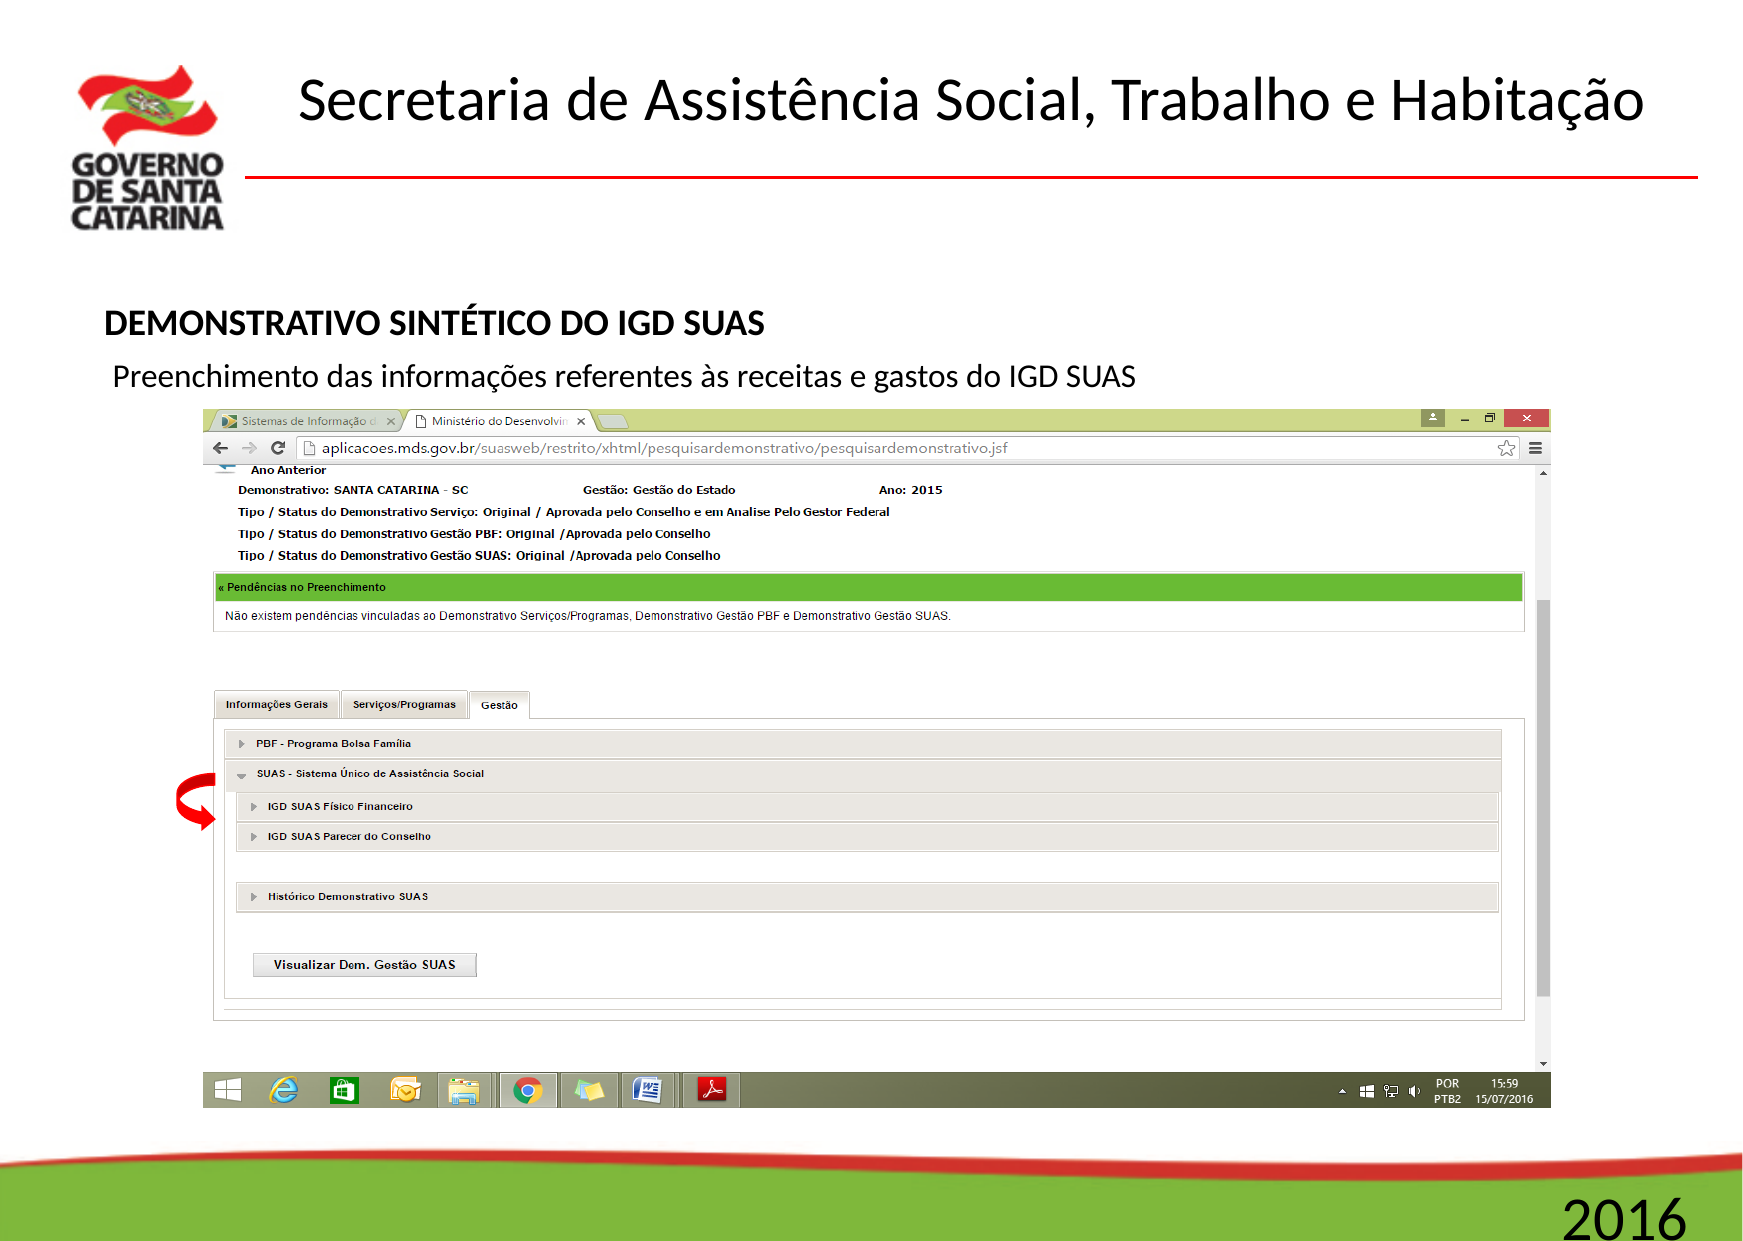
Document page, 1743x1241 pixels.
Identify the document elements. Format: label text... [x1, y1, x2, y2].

text_box [177, 776, 197, 823]
picture [60, 65, 246, 233]
picture [0, 1141, 1743, 1241]
list DEMONSTRATIVO SINTÉTICO DO IGD SUAS Preenchimento das informações referentes às receitas e gastos do IGD SUAS [87, 289, 1656, 1108]
picture [202, 408, 1552, 1109]
